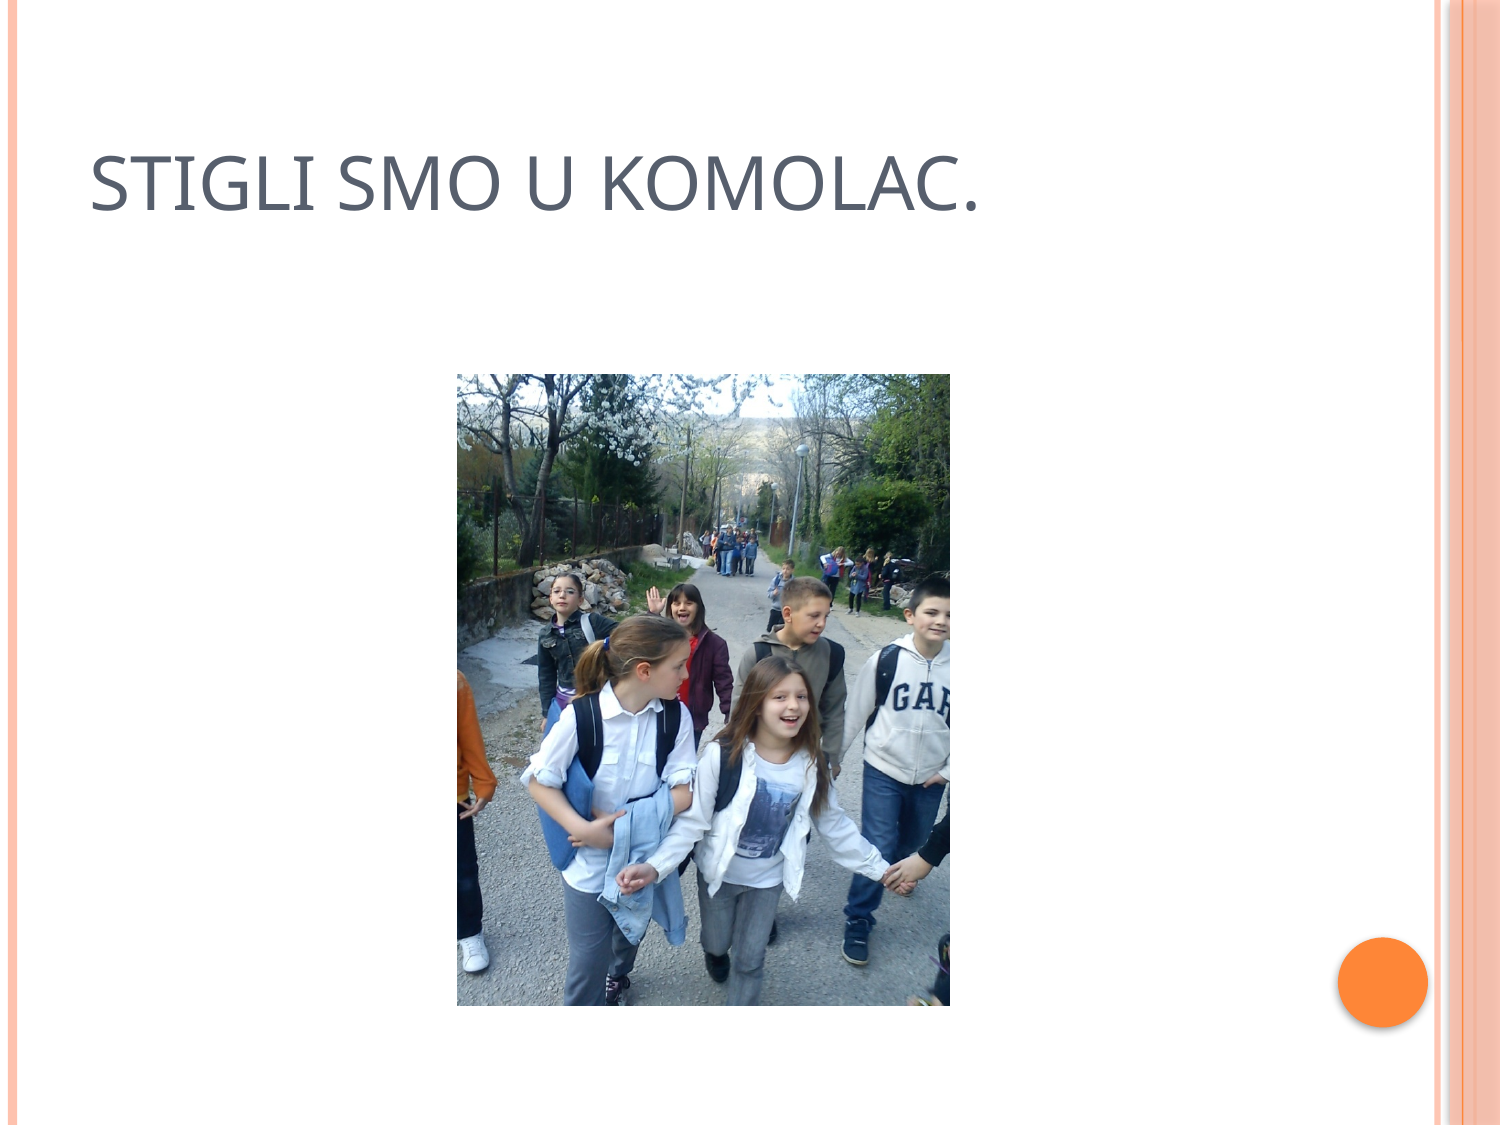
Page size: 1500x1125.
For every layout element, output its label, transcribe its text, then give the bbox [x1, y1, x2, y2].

title Stigli smo u Komolac. [75, 45, 1300, 233]
picture [456, 374, 950, 1007]
